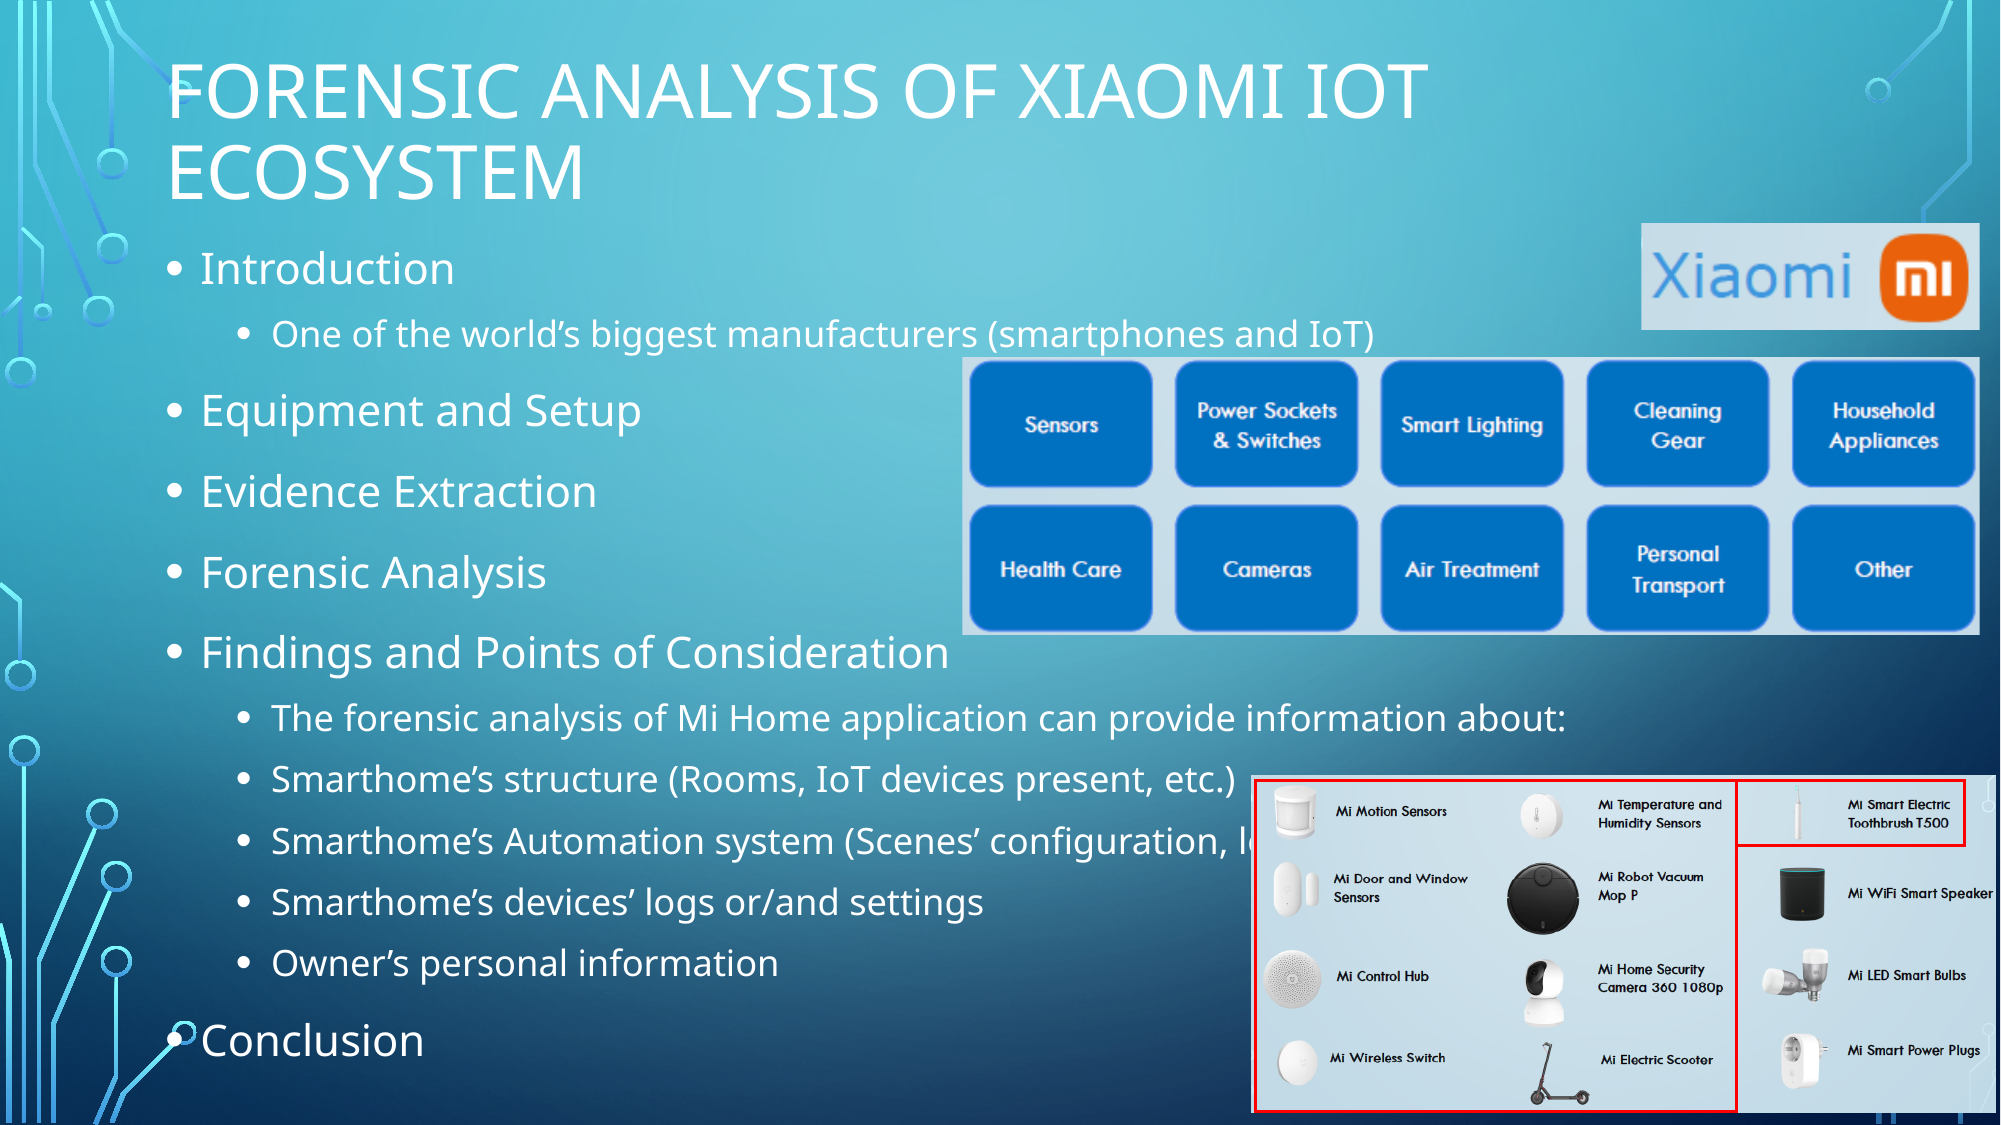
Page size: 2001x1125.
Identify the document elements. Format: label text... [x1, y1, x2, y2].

picture [961, 357, 1980, 635]
picture [1250, 775, 1997, 1113]
picture [1640, 223, 1980, 331]
title Forensic Analysis of Xiaomi IoT Ecosystem [150, 13, 1776, 223]
list Introduction One of the world’s biggest manufacturers (smartphones and IoT) Equipment and Setup Evidence Extraction Forensic Analysis Findings and Points of Consideration The forensic analysis of Mi Home application can provide information about: Smarthome’s structure (Rooms, IoT devices present, etc.) Smarthome’s Automation system (Scenes’ configuration, logs, etc.) Smarthome’s devices’ logs or/and settings Owner’s personal information Conclusion [150, 223, 1892, 1080]
